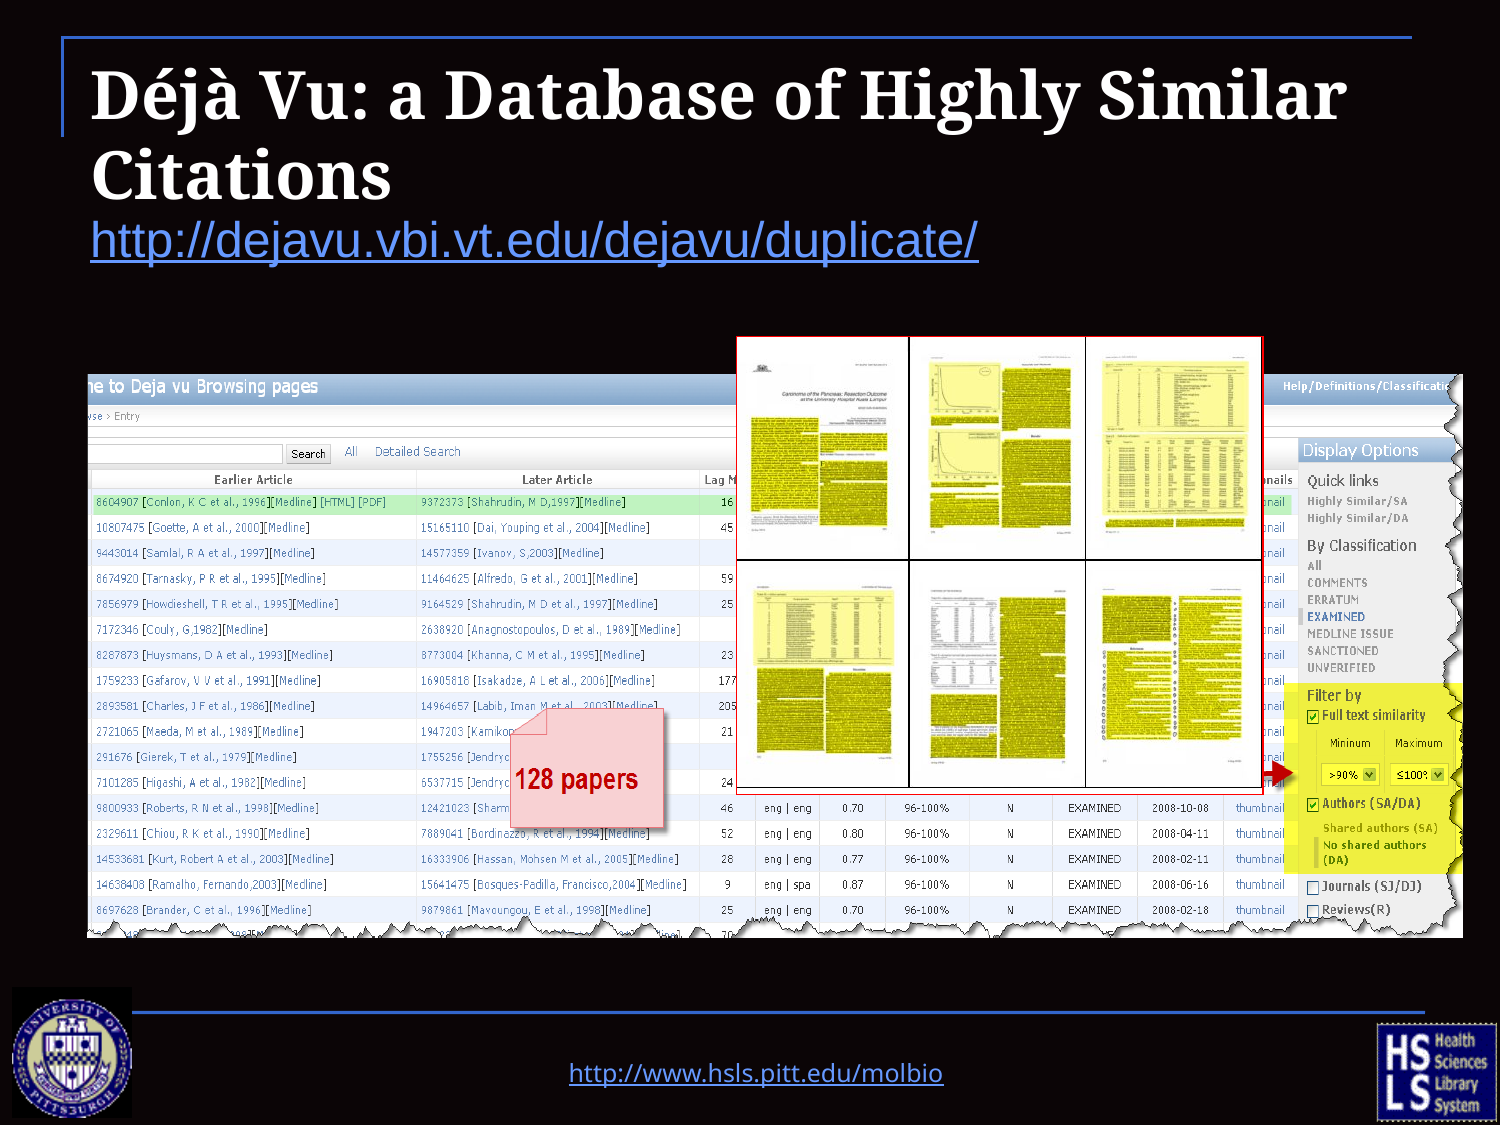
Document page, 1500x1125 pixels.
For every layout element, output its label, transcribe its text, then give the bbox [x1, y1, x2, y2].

text_box http://www.hsls.pitt.edu/molbio [162, 1049, 1350, 1099]
picture [12, 987, 132, 1118]
list http://dejavu.vbi.vt.edu/dejavu/duplicate/ [74, 199, 1426, 944]
title Déjà Vu: a Database of Highly Similar Citations [74, 45, 1500, 233]
picture [1374, 1020, 1500, 1125]
picture [87, 337, 1463, 938]
